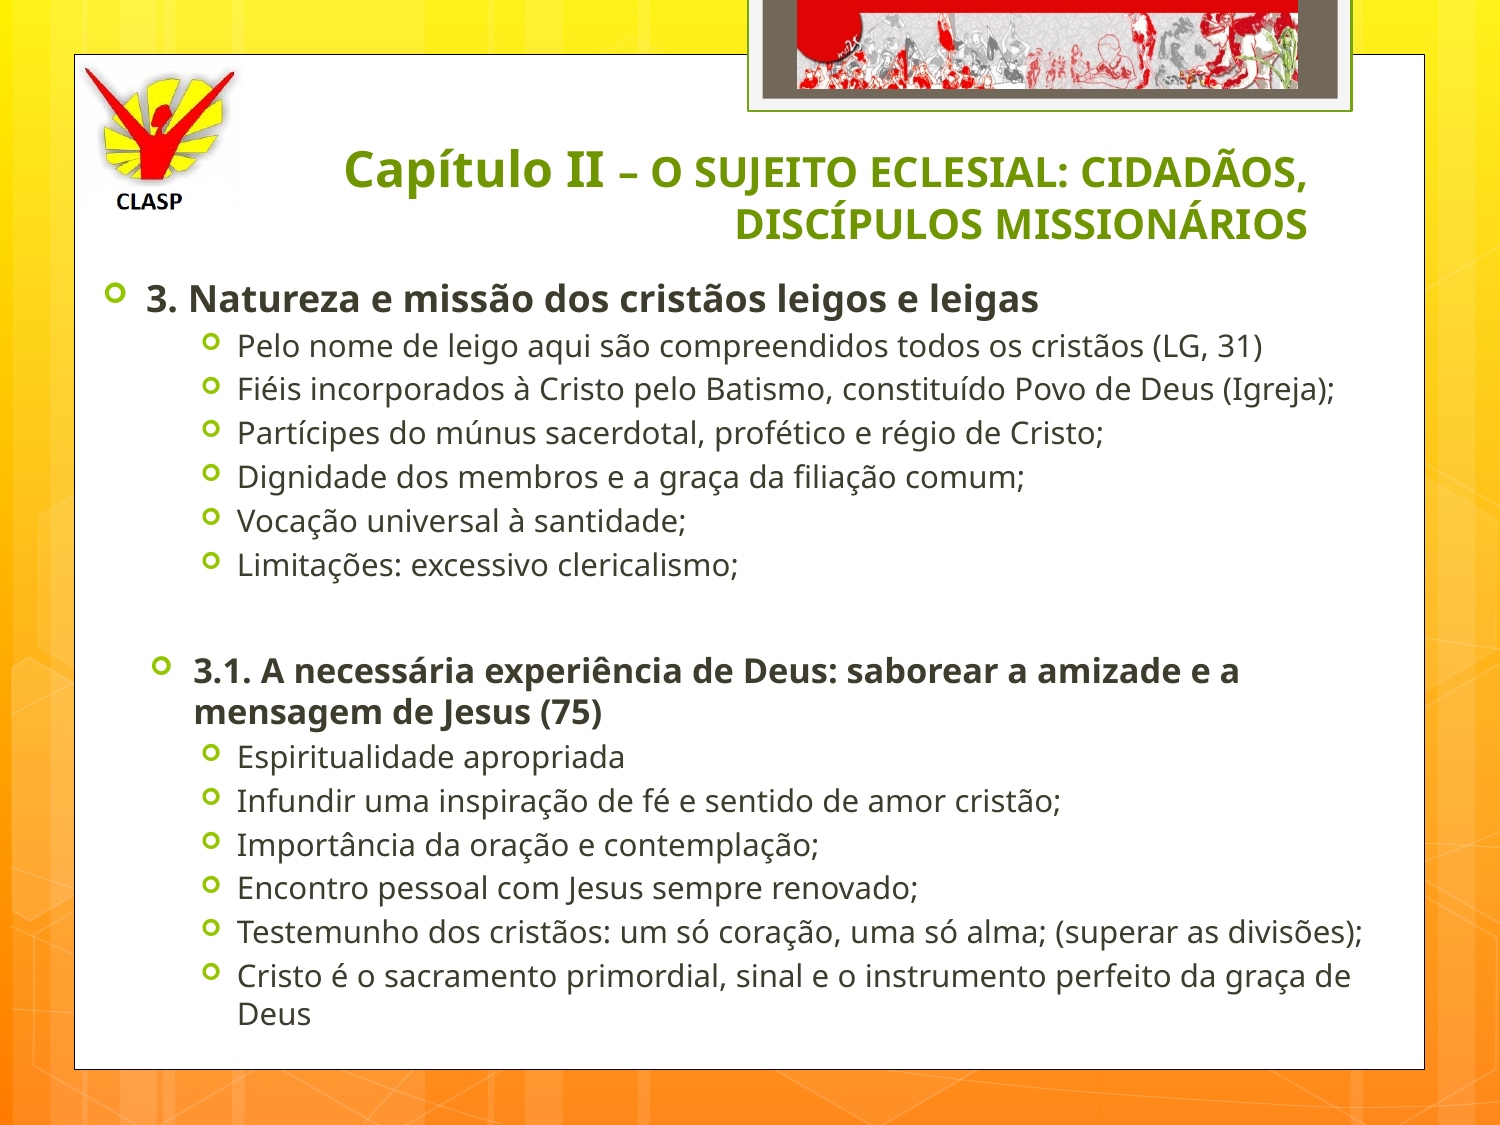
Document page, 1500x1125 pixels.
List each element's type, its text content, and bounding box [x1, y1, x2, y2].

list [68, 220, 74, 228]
picture [76, 58, 243, 220]
picture [796, 0, 1298, 90]
title Capítulo II – O SUJEITO ECLESIAL: CIDADÃOS, DISCÍPULOS MISSIONÁRIOS [171, 139, 1324, 256]
list 3. Natureza e missão dos cristãos leigos e leigas Pelo nome de leigo aqui são compreendidos todos os cristãos (LG, 31) Fiéis incorporados à Cristo pelo Batismo, constituído Povo de Deus (Igreja); Partícipes do múnus sacerdotal, profético e régio de Cristo; Dignidade dos membros e a graça da filiação comum; Vocação universal à santidade; Limitações: excessivo clericalismo; 3.1. A necessária experiência de Deus: saborear a amizade e a mensagem de Jesus (75) Espiritualidade apropriada Infundir uma inspiração de fé e sentido de amor cristão; Importância da oração e contemplação; Encontro pessoal com Jesus sempre renovado; Testemunho dos cristãos: um só coração, uma só alma; (superar as divisões); Cristo é o sacramento primordial, sinal e o instrumento perfeito da graça de Deus [76, 267, 1412, 1059]
